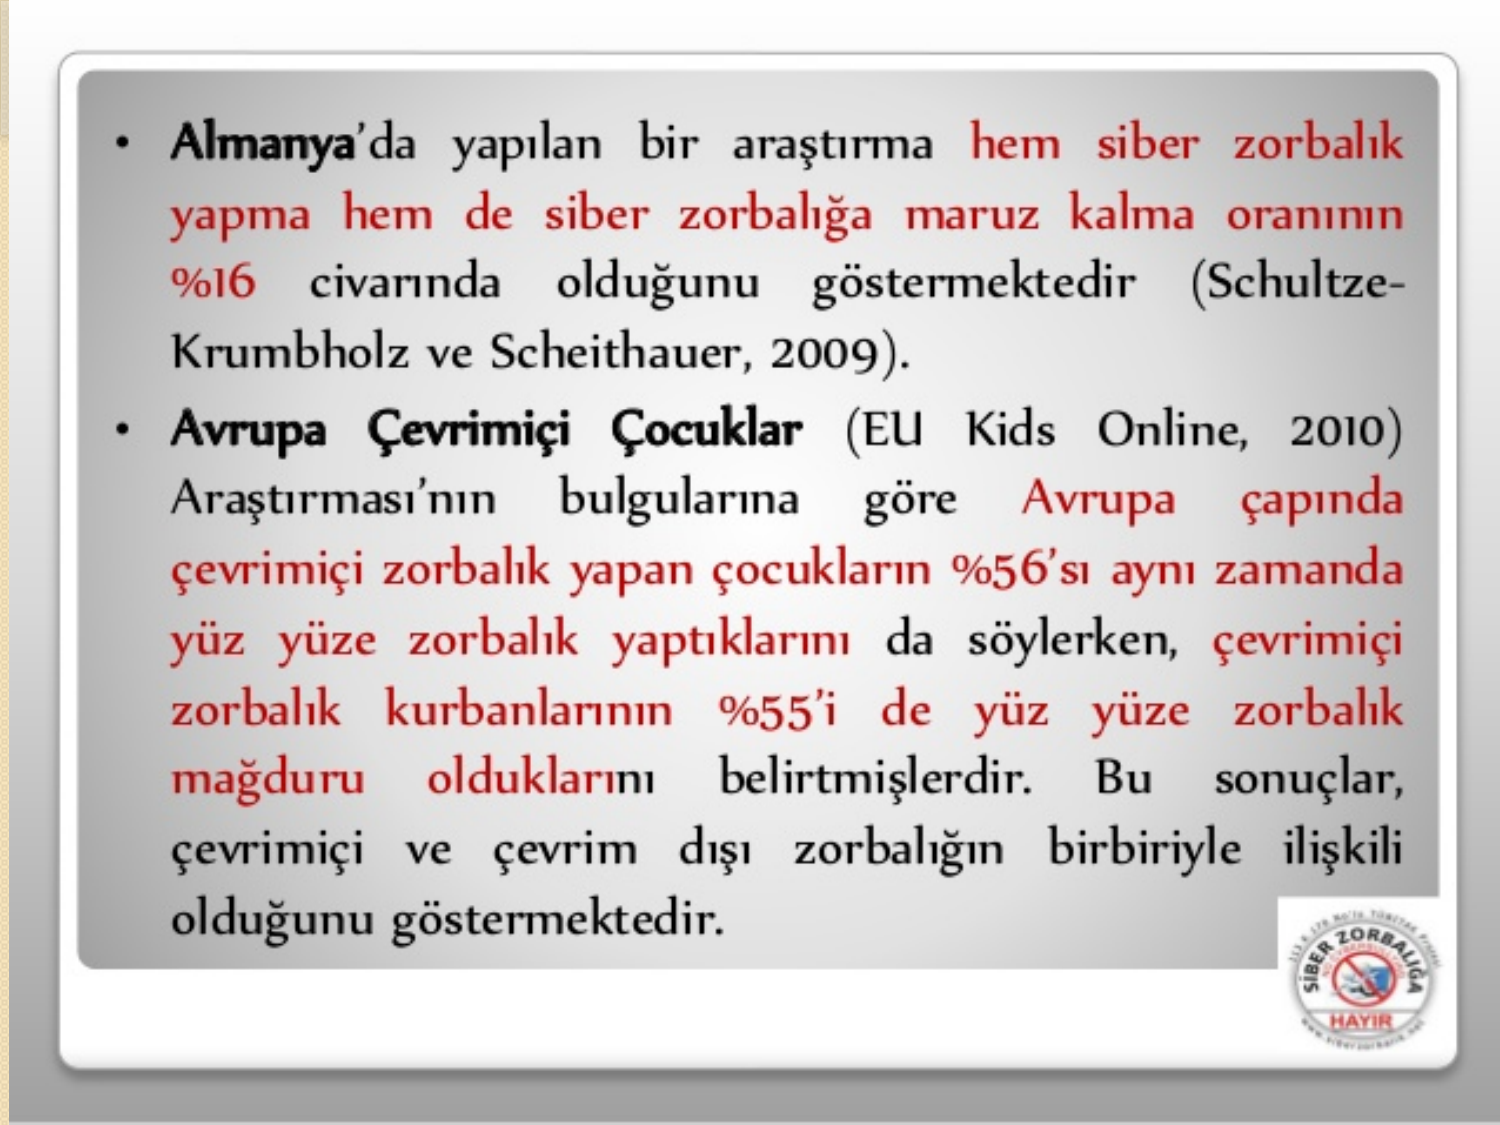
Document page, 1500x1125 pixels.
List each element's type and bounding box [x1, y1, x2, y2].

list [9, 0, 1500, 1125]
